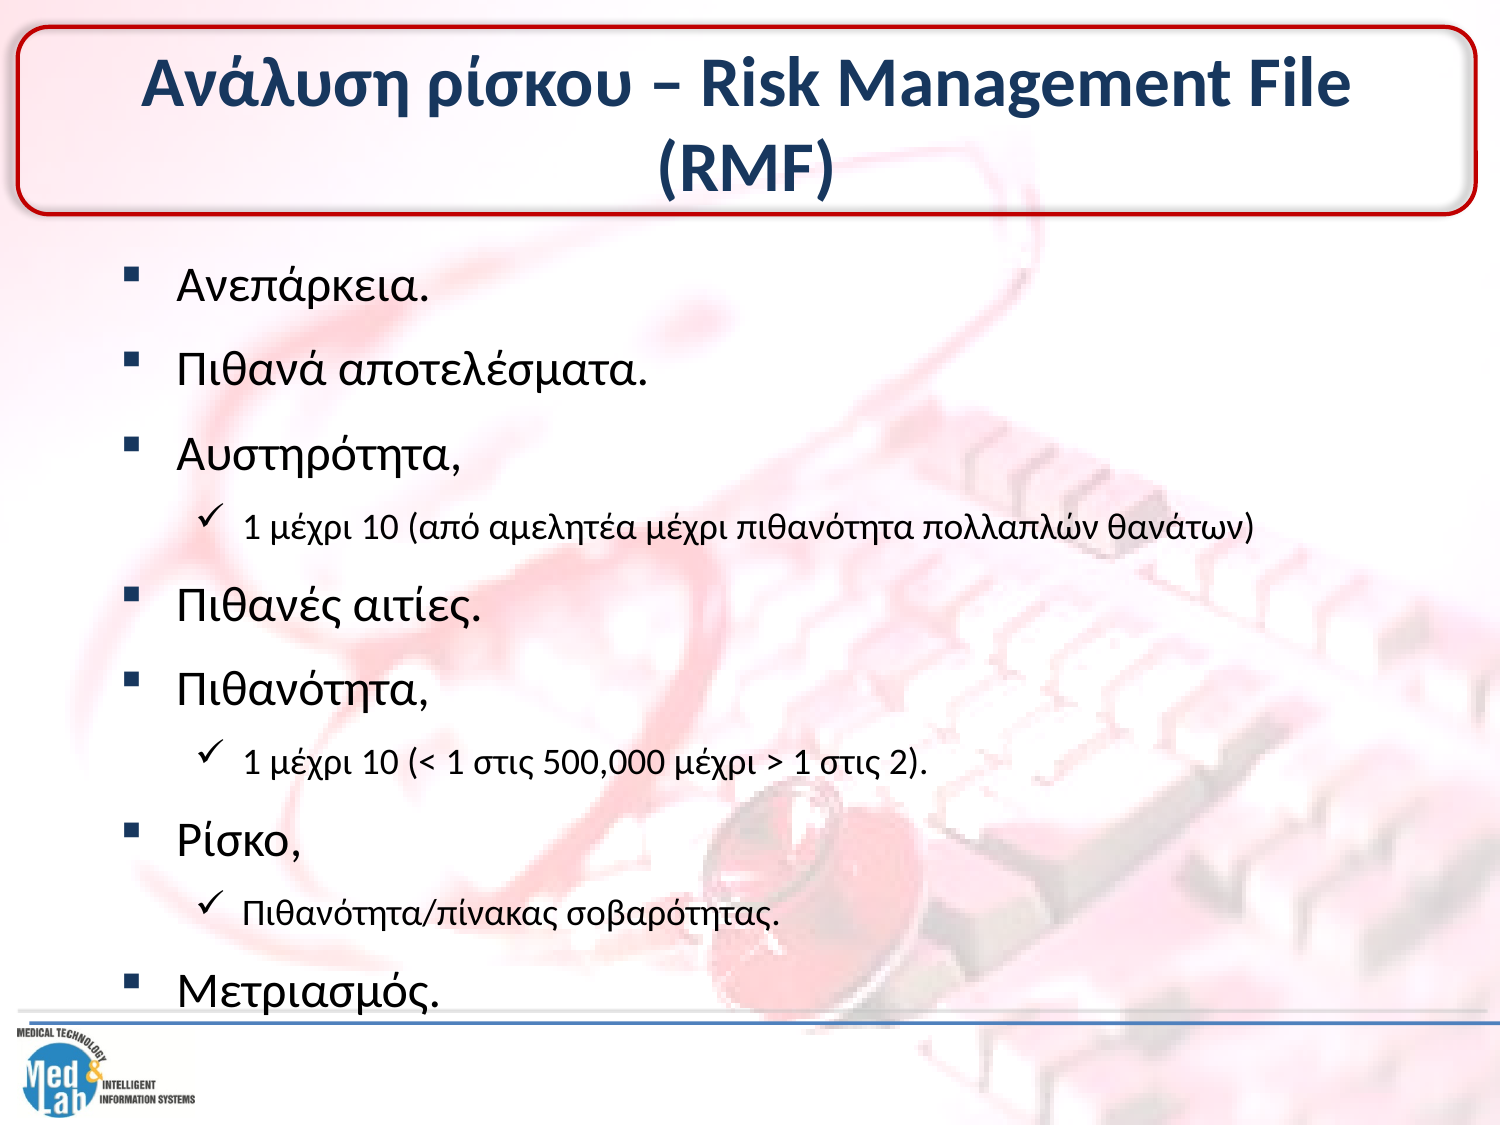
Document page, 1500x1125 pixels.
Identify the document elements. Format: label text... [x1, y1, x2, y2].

text_box [15, 24, 1478, 217]
text_box Ανεπάρκεια. Πιθανά αποτελέσματα. Αυστηρότητα, 1 μέχρι 10 (από αμελητέα μέχρι πιθανότητα πολλαπλών θανάτων) Πιθανές αιτίες. Πιθανότητα, 1 μέχρι 10 (< 1 στις 500,000 μέχρι > 1 στις 2). Ρίσκο, Πιθανότητα/πίνακας σοβαρότητας. Μετριασμός. [105, 231, 1381, 1000]
picture [17, 1028, 195, 1118]
